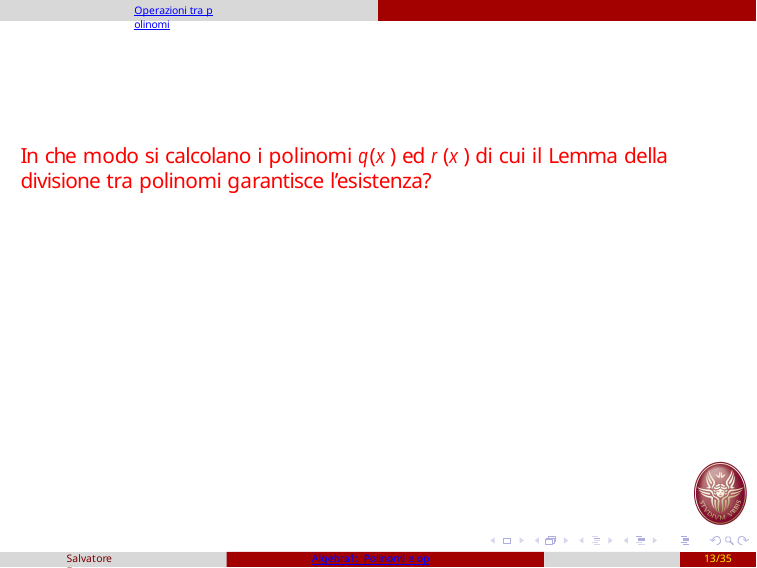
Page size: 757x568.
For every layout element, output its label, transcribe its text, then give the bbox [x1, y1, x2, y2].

text_box [226, 551, 544, 567]
picture [690, 458, 750, 528]
text_box Operazioni tra polinomi [132, 3, 246, 33]
text_box [544, 551, 680, 567]
text_box [377, 0, 756, 21]
slide_number Salvatore Fragapane [64, 552, 163, 568]
text_box [0, 551, 226, 567]
text_box [680, 551, 756, 567]
footer Algebra1: Polinomi e operazioni [309, 552, 462, 568]
text_box In che modo si calcolano i polinomi q(x ) ed r (x ) di cui il Lemma della divisione tra polinomi garantisce l’esistenza? [18, 142, 716, 193]
text_box 13/35 [702, 552, 734, 565]
